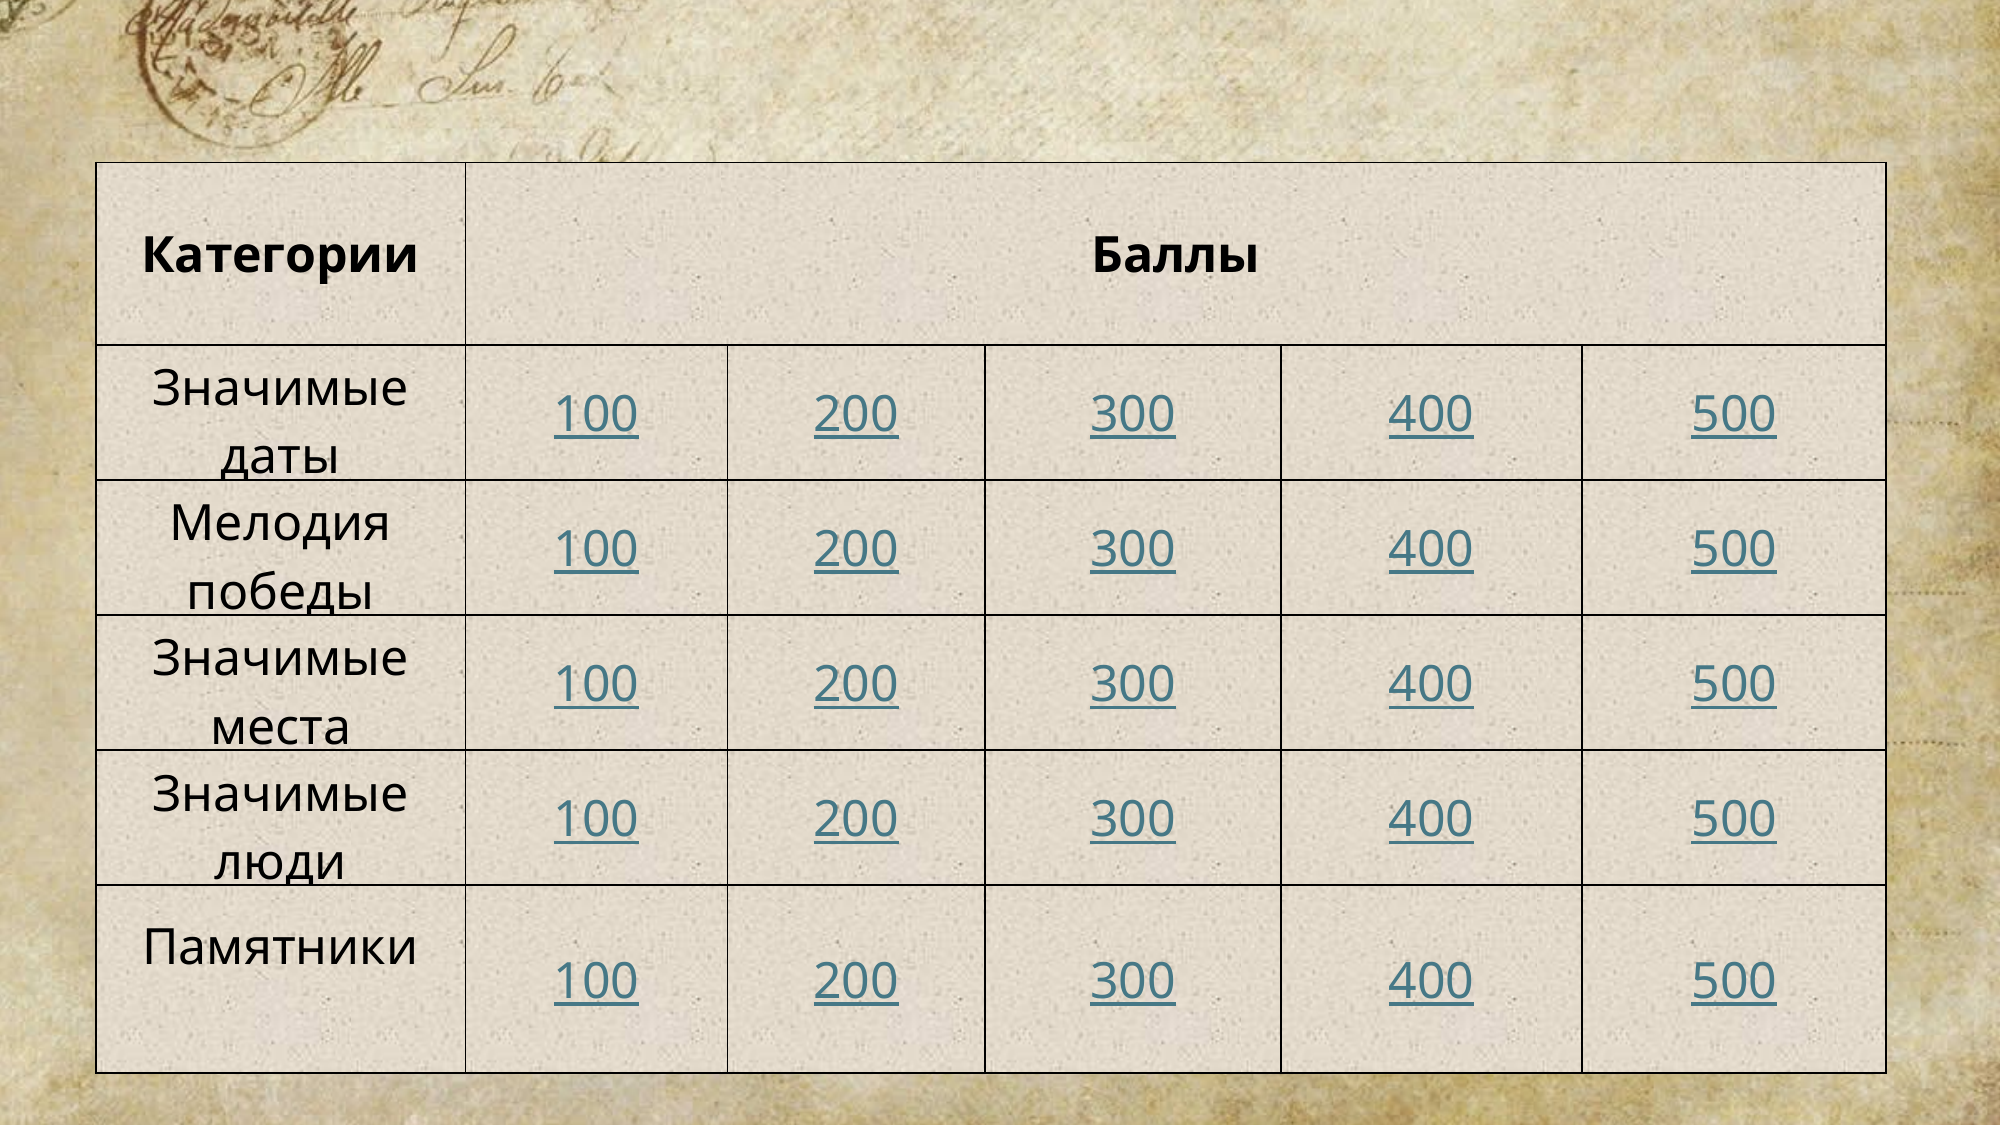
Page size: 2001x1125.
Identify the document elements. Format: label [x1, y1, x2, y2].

list [0, 0, 2000, 1125]
